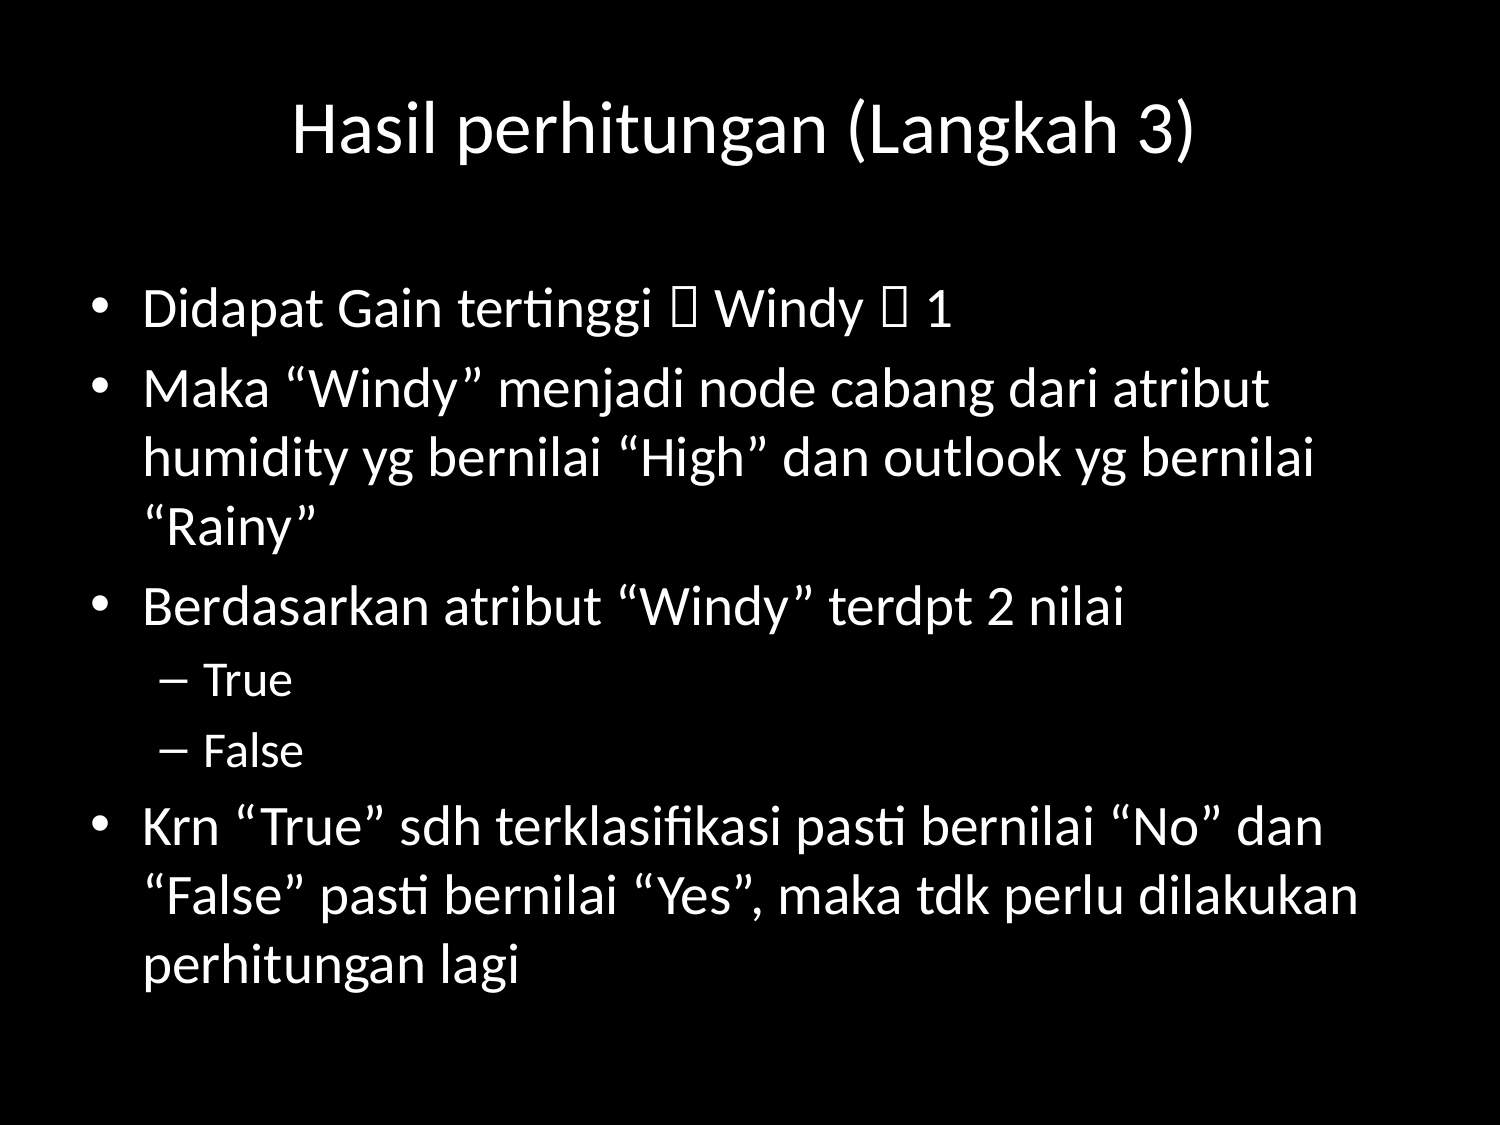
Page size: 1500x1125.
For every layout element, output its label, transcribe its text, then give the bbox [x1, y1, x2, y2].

text_box Hasil perhitungan (Langkah 3) [70, 70, 1421, 176]
list Didapat Gain tertinggi  Windy  1 Maka “Windy” menjadi node cabang dari atribut humidity yg bernilai “High” dan outlook yg bernilai “Rainy” Berdasarkan atribut “Windy” terdpt 2 nilai True False Krn “True” sdh terklasifikasi pasti bernilai “No” dan “False” pasti bernilai “Yes”, maka tdk perlu dilakukan perhitungan lagi [75, 262, 1425, 1005]
